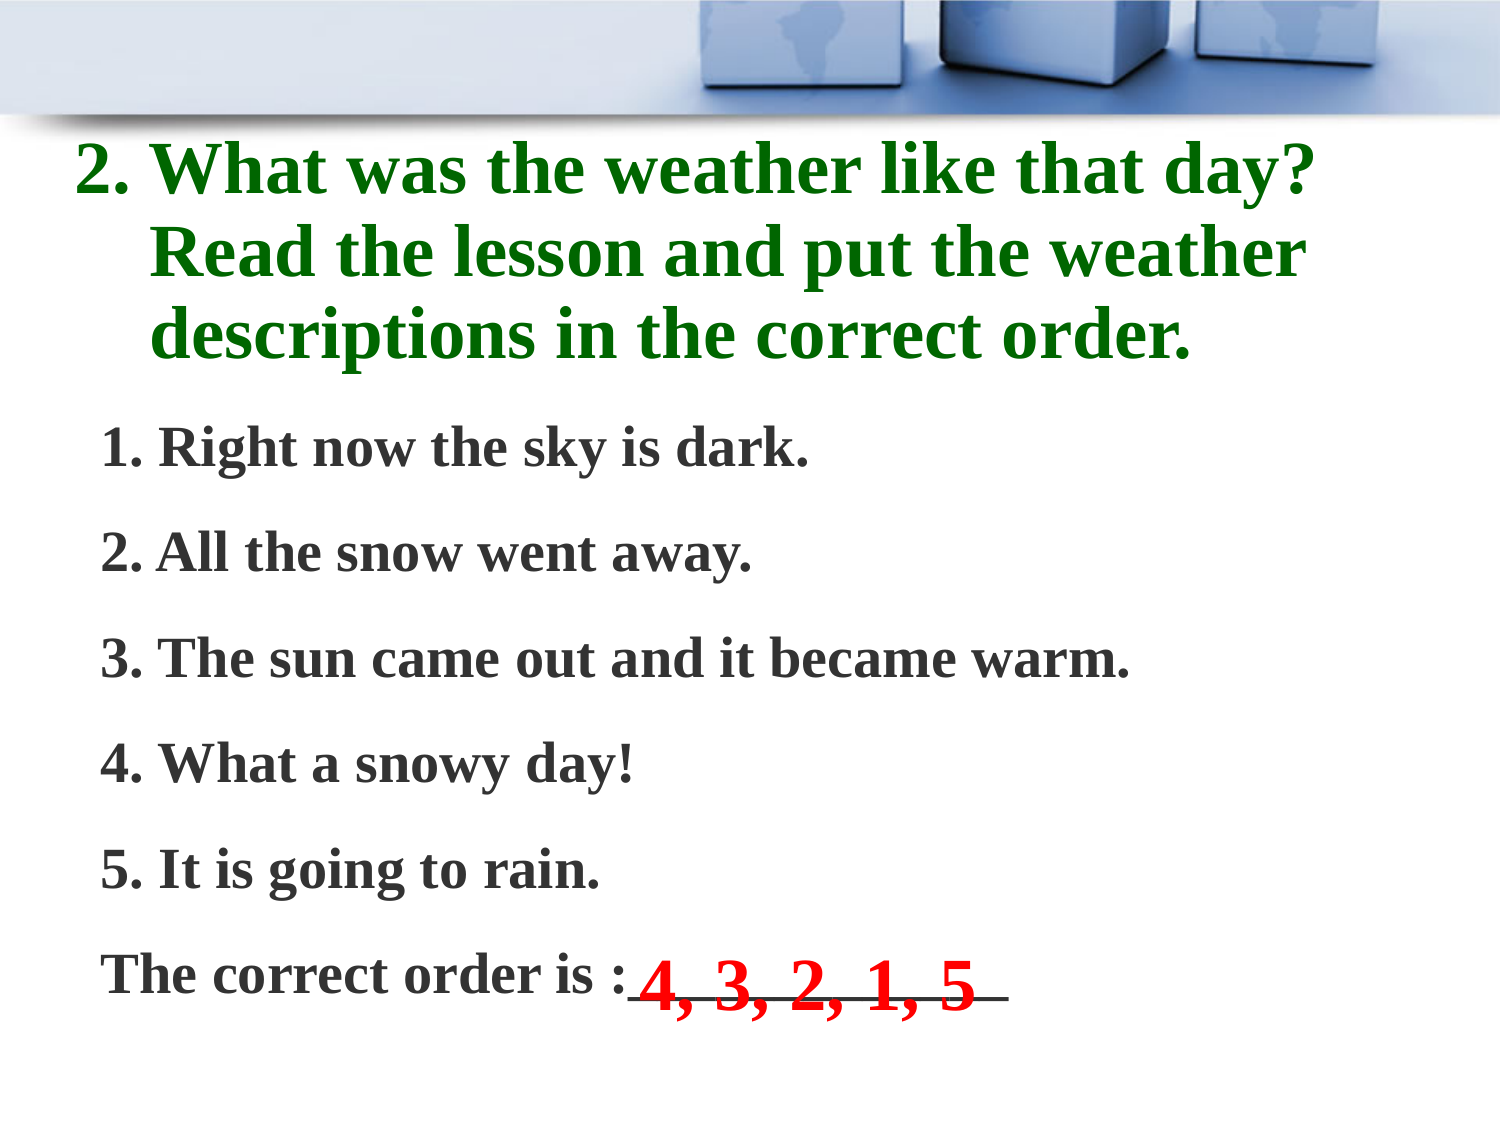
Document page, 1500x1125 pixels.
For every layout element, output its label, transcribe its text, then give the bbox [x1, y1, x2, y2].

picture [0, 0, 1500, 1125]
text_box 4, 3, 2, 1, 5 [624, 928, 1212, 1033]
text_box 2. What was the weather like that day? Read the lesson and put the weather descriptions in the correct order. [60, 150, 1492, 376]
text_box 1. Right now the sky is dark. 2. All the snow went away. 3. The sun came out and it became warm. 4. What a snowy day! 5. It is going to rain. The correct order is :_____________ [85, 379, 1374, 1013]
